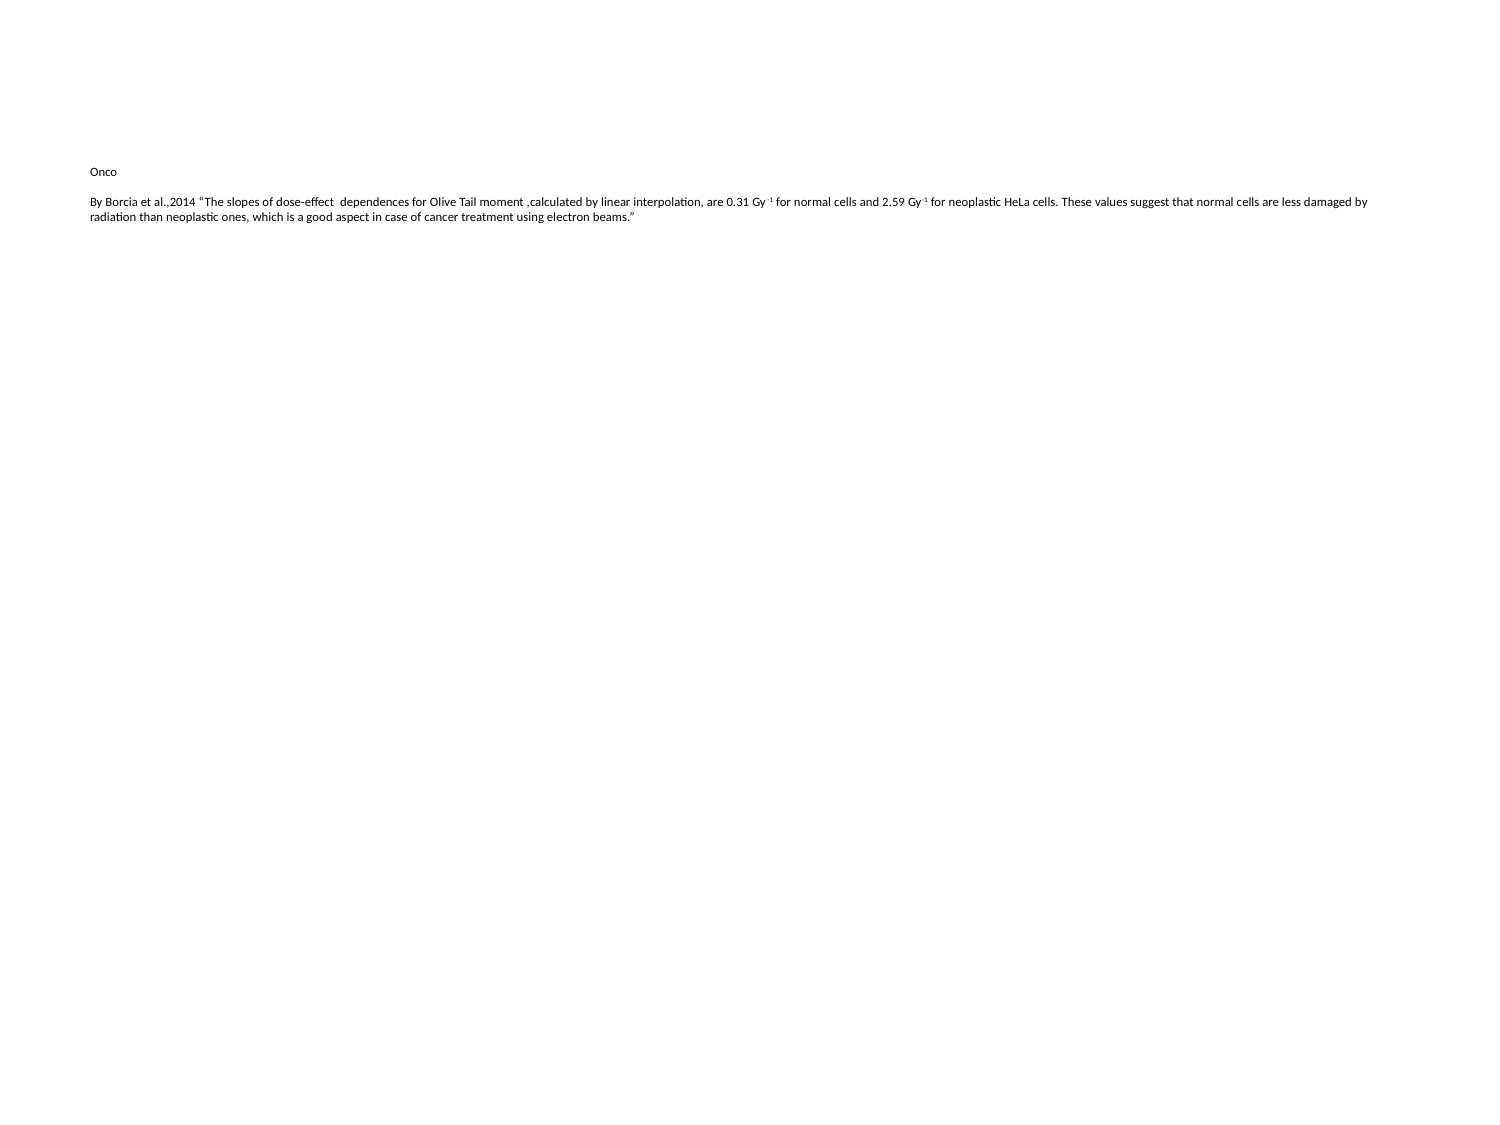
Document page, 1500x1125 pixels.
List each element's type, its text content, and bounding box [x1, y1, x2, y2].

title Onco By Borcia et al.,2014 “The slopes of dose-effect dependences for Olive Tail moment ,calculated by linear interpolation, are 0.31 Gy-1 for normal cells and 2.59 Gy-1 for neoplastic HeLa cells. These values suggest that normal cells are less damaged by radiation than neoplastic ones, which is a good aspect in case of cancer treatment using electron beams.” [75, 45, 1425, 233]
